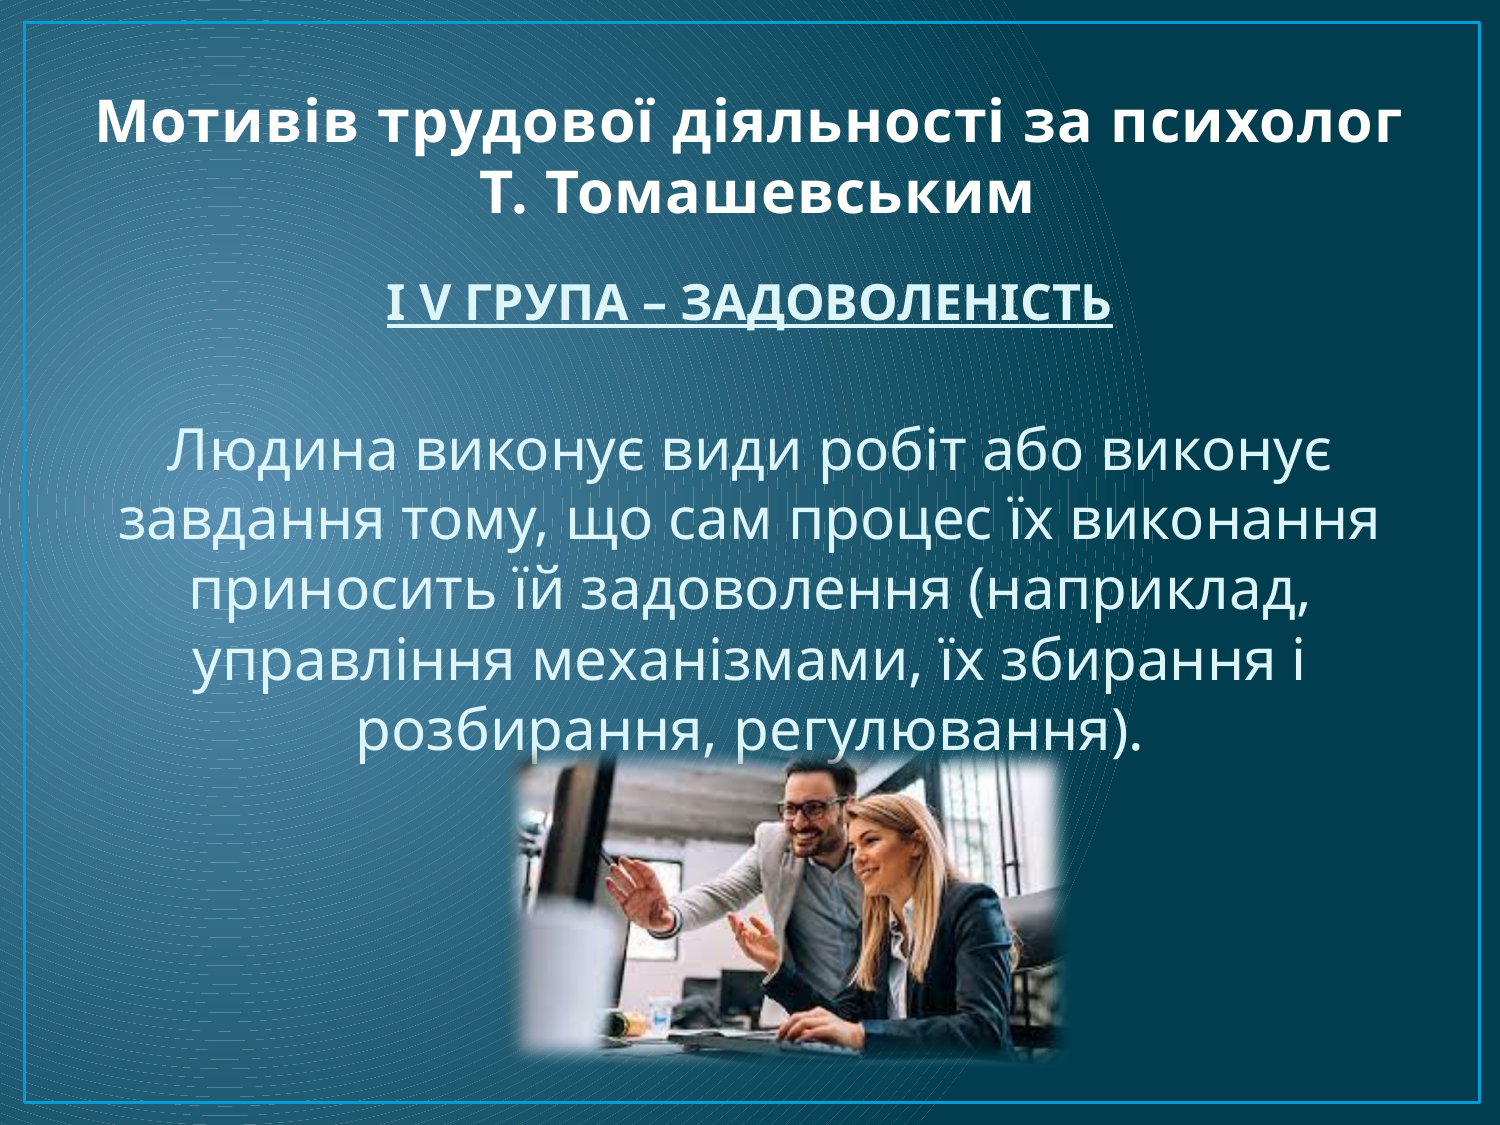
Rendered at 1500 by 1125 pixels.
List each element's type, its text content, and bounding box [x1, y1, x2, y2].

picture [501, 744, 1070, 1083]
title Мотивів трудової діяльності за психолог Т. Томашевським [75, 45, 1425, 233]
list І V ГРУПА – ЗАДОВОЛЕНІСТЬ Людина виконує види робіт або виконує завдання тому, що сам процес їх виконання приносить їй задоволення (наприклад, управління механізмами, їх збирання і розбирання, регулювання). [75, 262, 1425, 1005]
